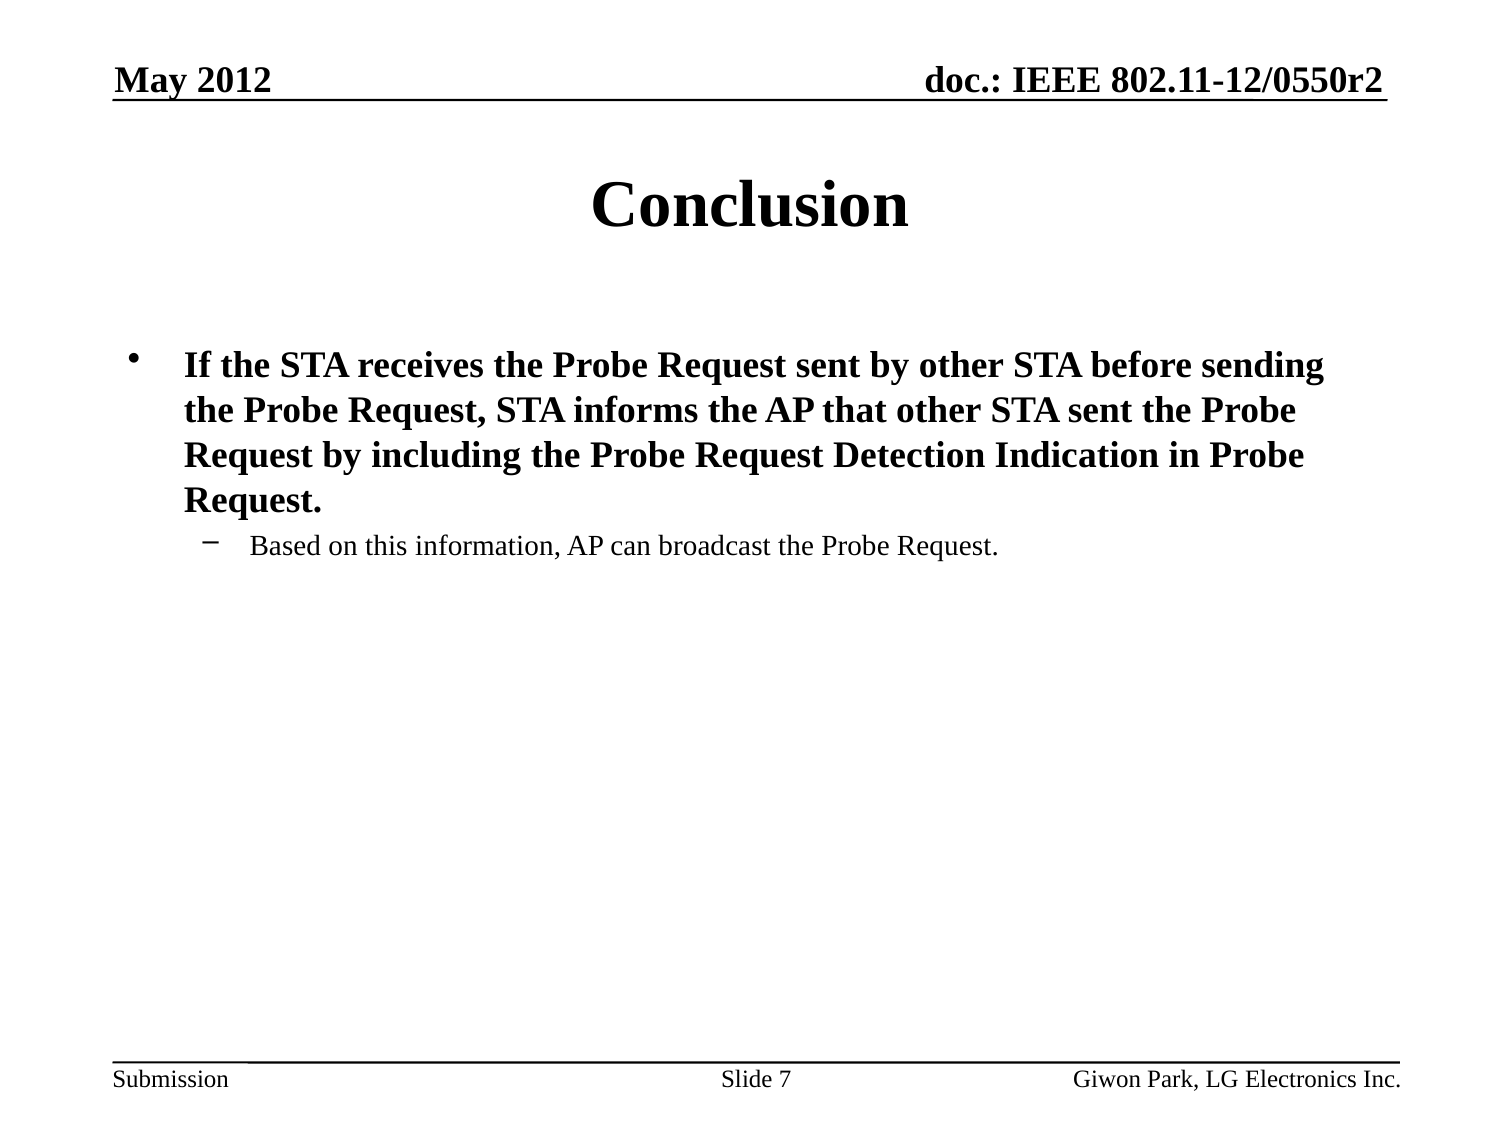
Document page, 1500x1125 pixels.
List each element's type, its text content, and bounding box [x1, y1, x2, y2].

list If the STA receives the Probe Request sent by other STA before sending the Probe Request, STA informs the AP that other STA sent the Probe Request by including the Probe Request Detection Indication in Probe Request. Based on this information, AP can broadcast the Probe Request. [112, 274, 1388, 1001]
title Conclusion [112, 112, 1388, 274]
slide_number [114, 54, 274, 101]
footer Giwon Park, LG Electronics Inc. [1068, 1061, 1402, 1093]
slide_number Slide 7 [712, 1061, 800, 1093]
